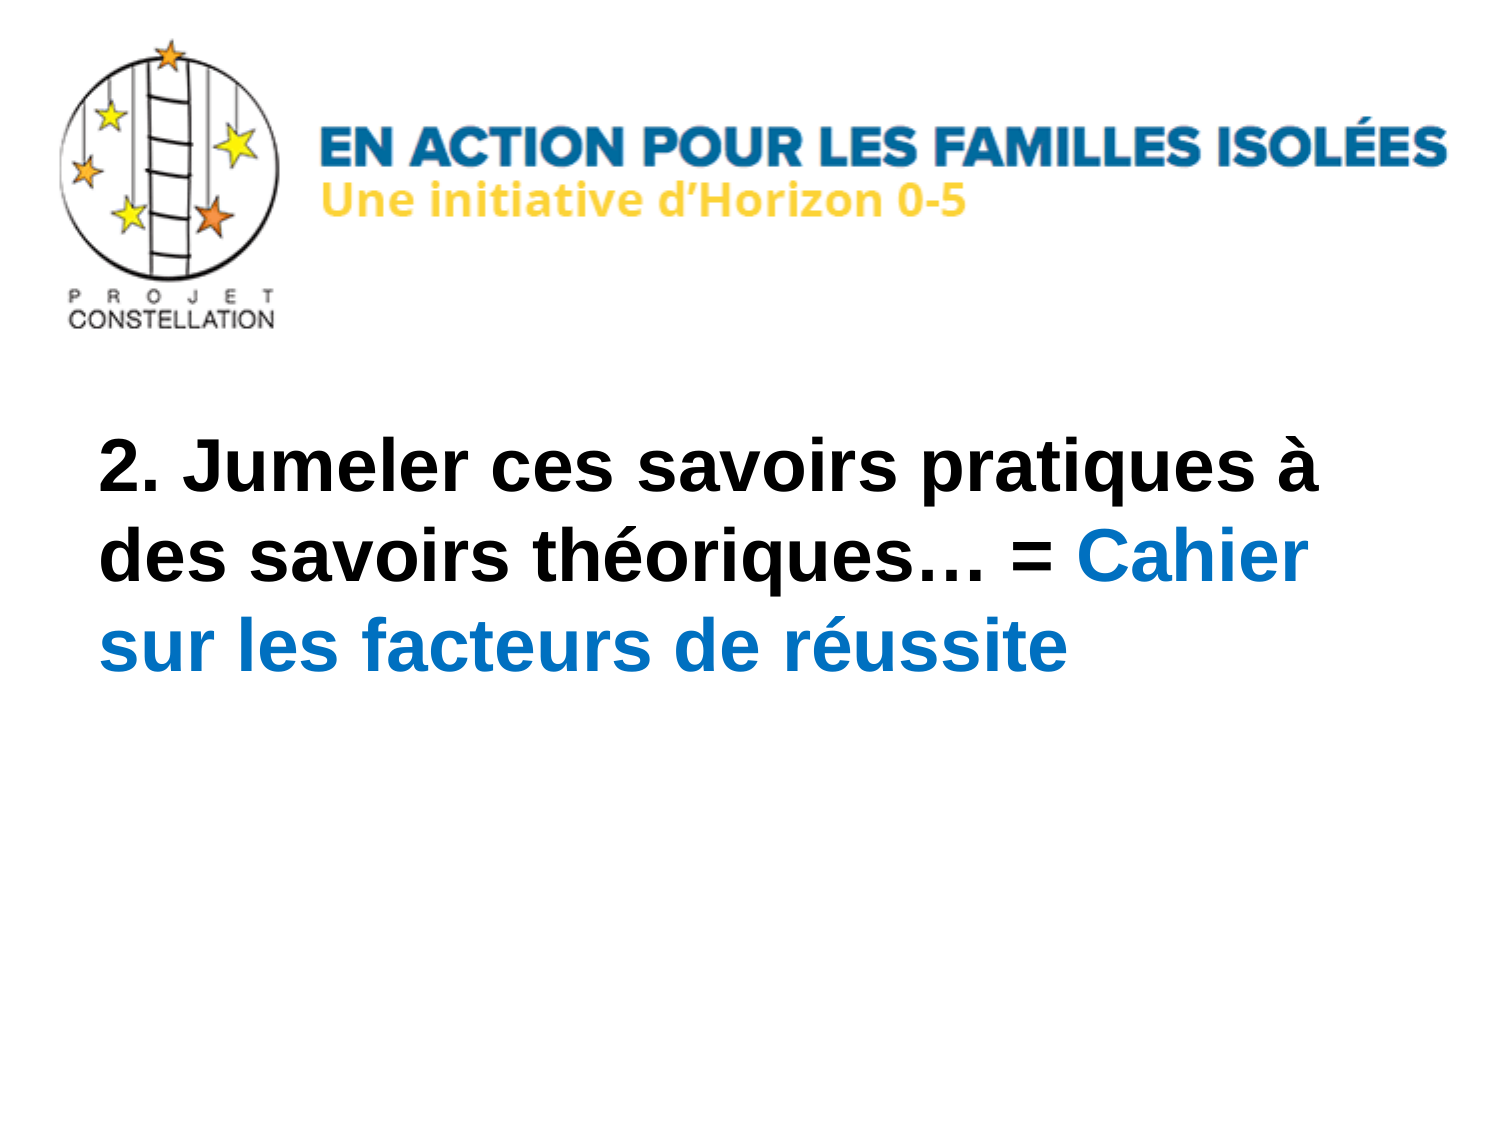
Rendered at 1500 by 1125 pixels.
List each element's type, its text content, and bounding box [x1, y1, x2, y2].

picture [42, 35, 1462, 344]
text_box 2. Jumeler ces savoirs pratiques à des savoirs théoriques… = Cahier sur les facteurs de réussite [68, 408, 1455, 694]
